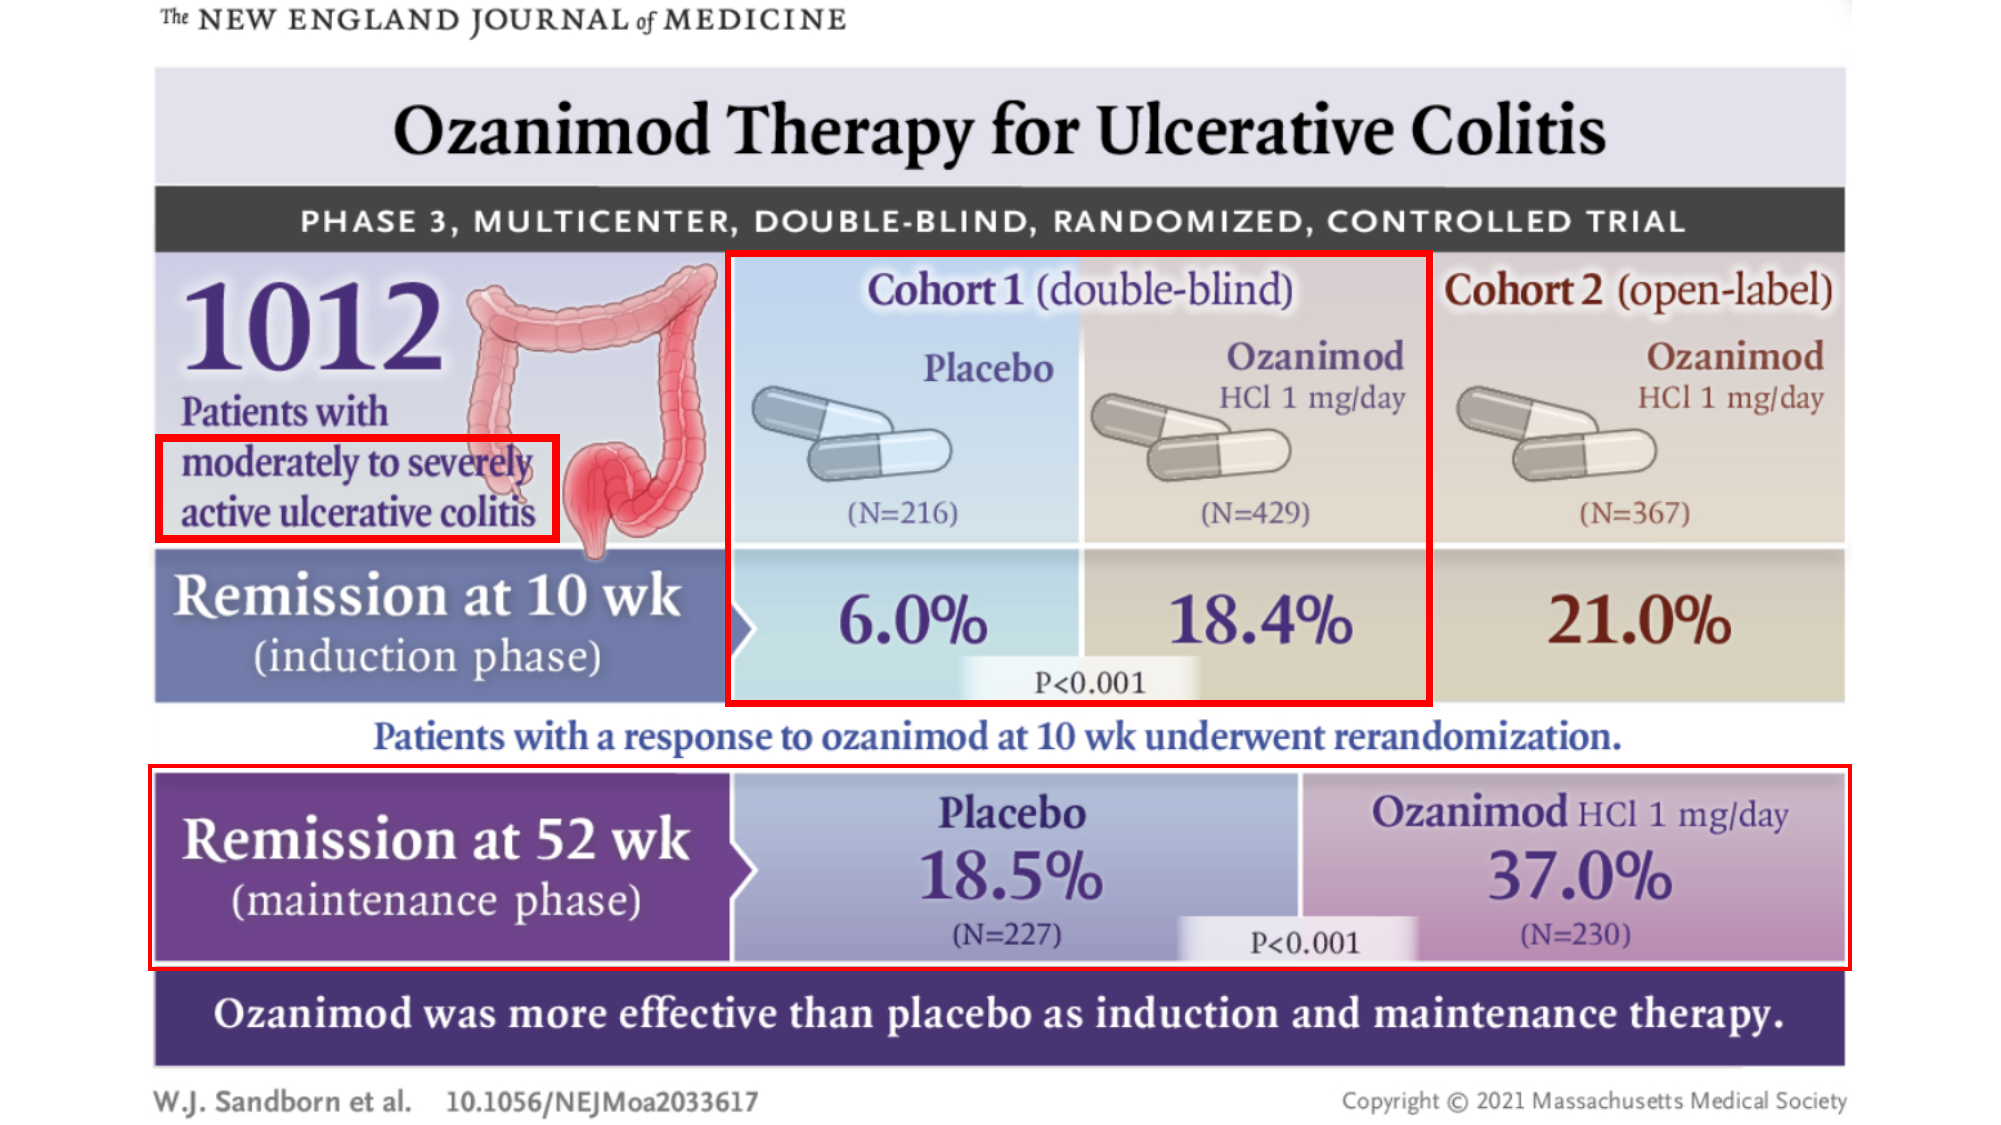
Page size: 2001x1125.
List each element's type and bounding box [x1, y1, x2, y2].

picture [148, 0, 1852, 1125]
